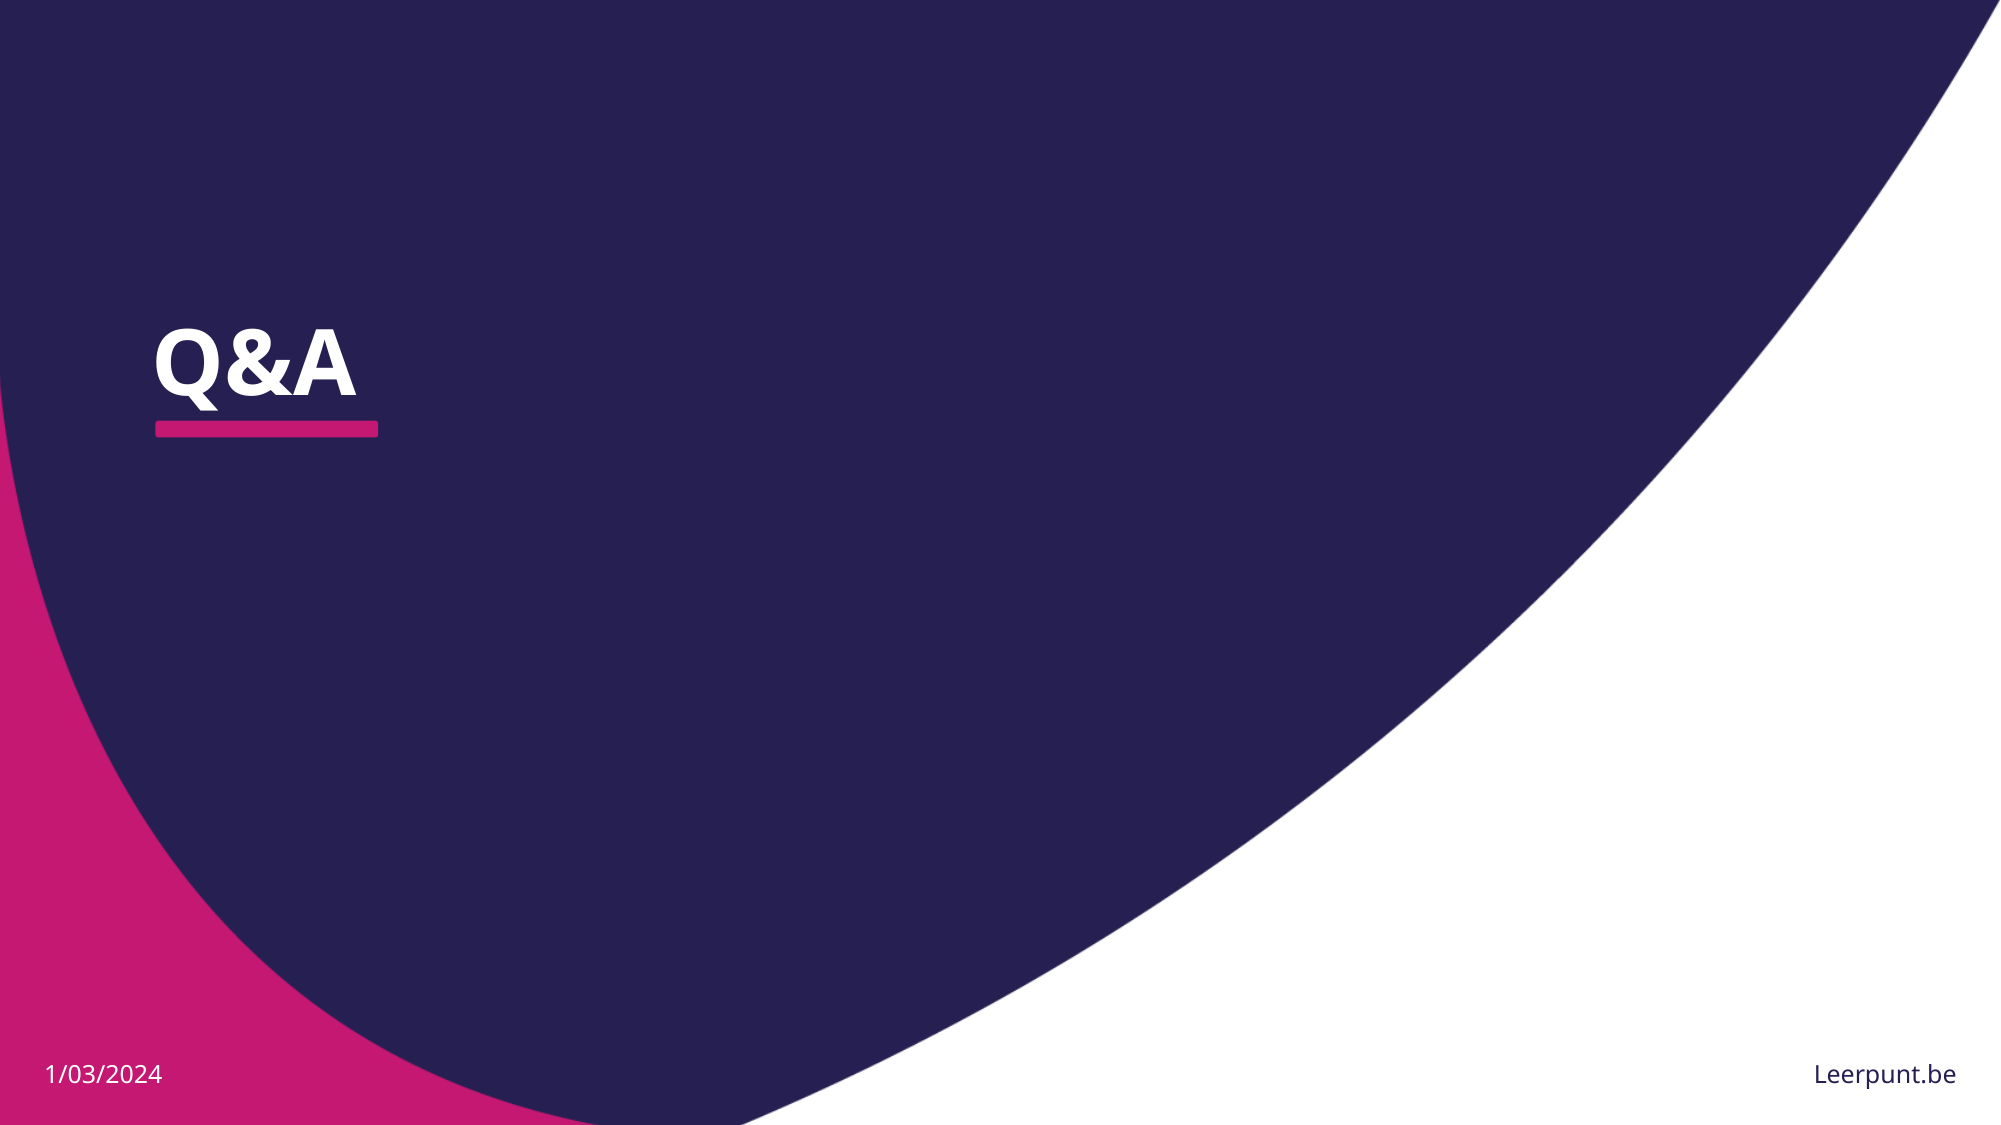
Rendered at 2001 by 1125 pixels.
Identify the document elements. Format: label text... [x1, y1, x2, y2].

title Q&A [136, 137, 1616, 421]
picture [0, 0, 2001, 1125]
